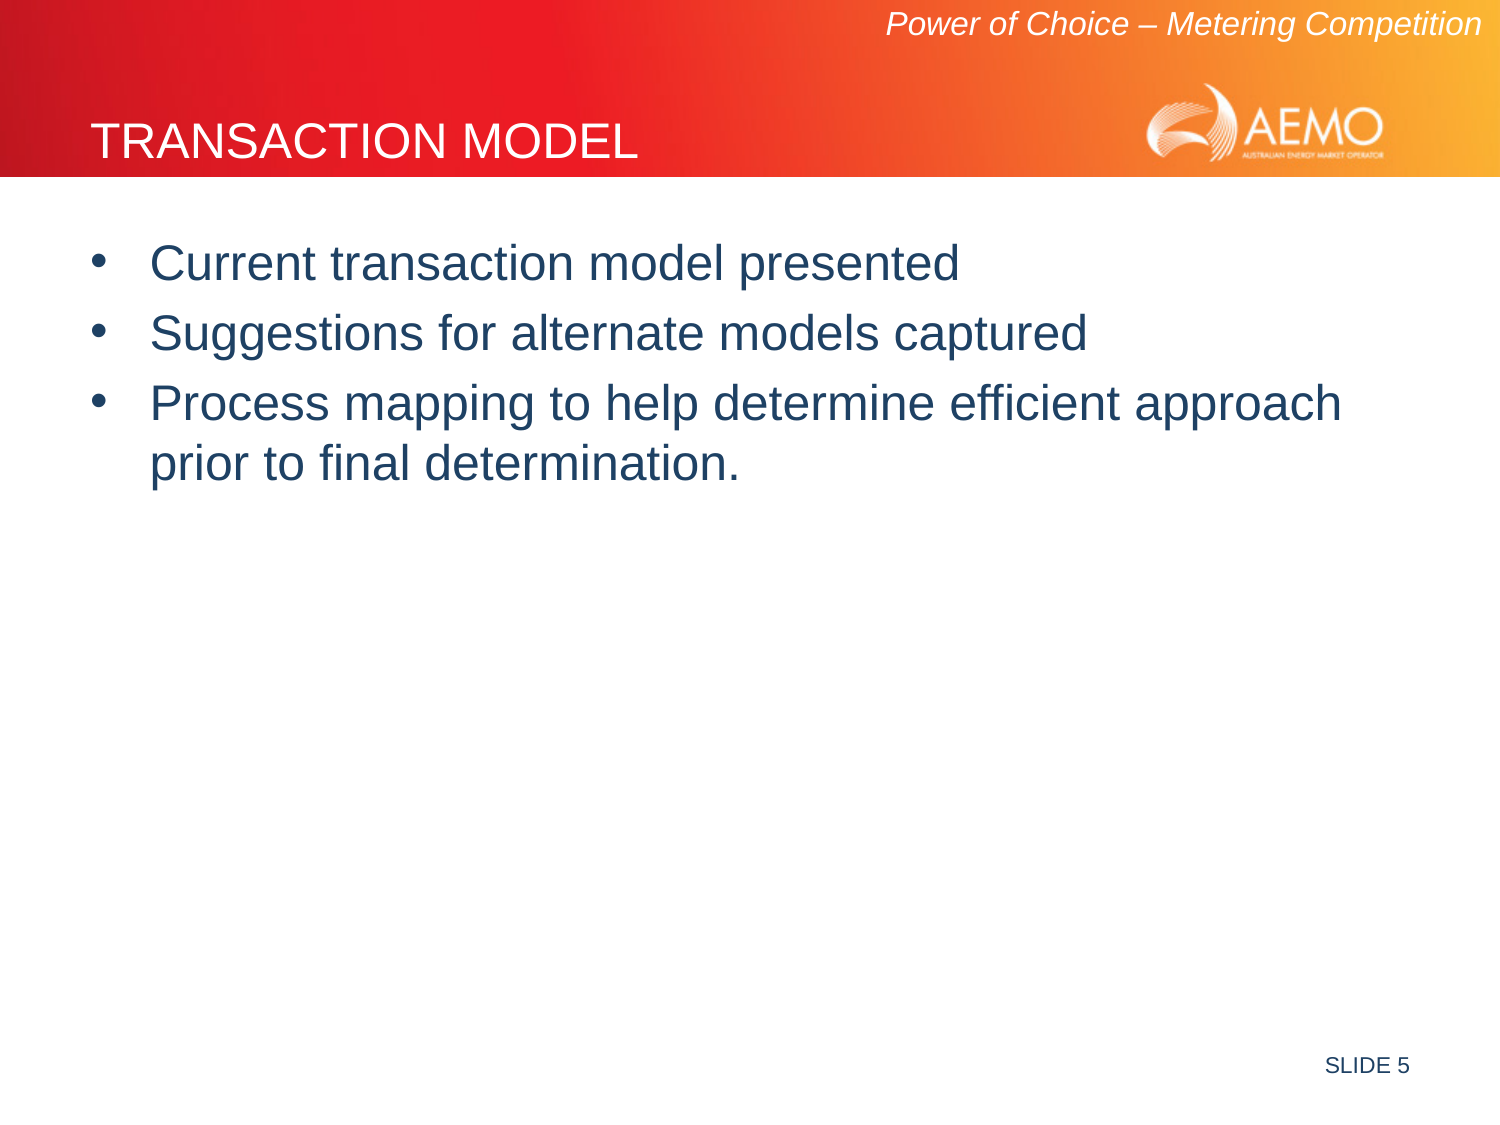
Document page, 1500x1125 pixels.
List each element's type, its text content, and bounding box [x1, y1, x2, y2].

picture [0, 0, 1500, 177]
list Current transaction model presented Suggestions for alternate models captured Process mapping to help determine efficient approach prior to final determination. [75, 222, 1425, 1005]
title Transaction model [75, 35, 1114, 176]
